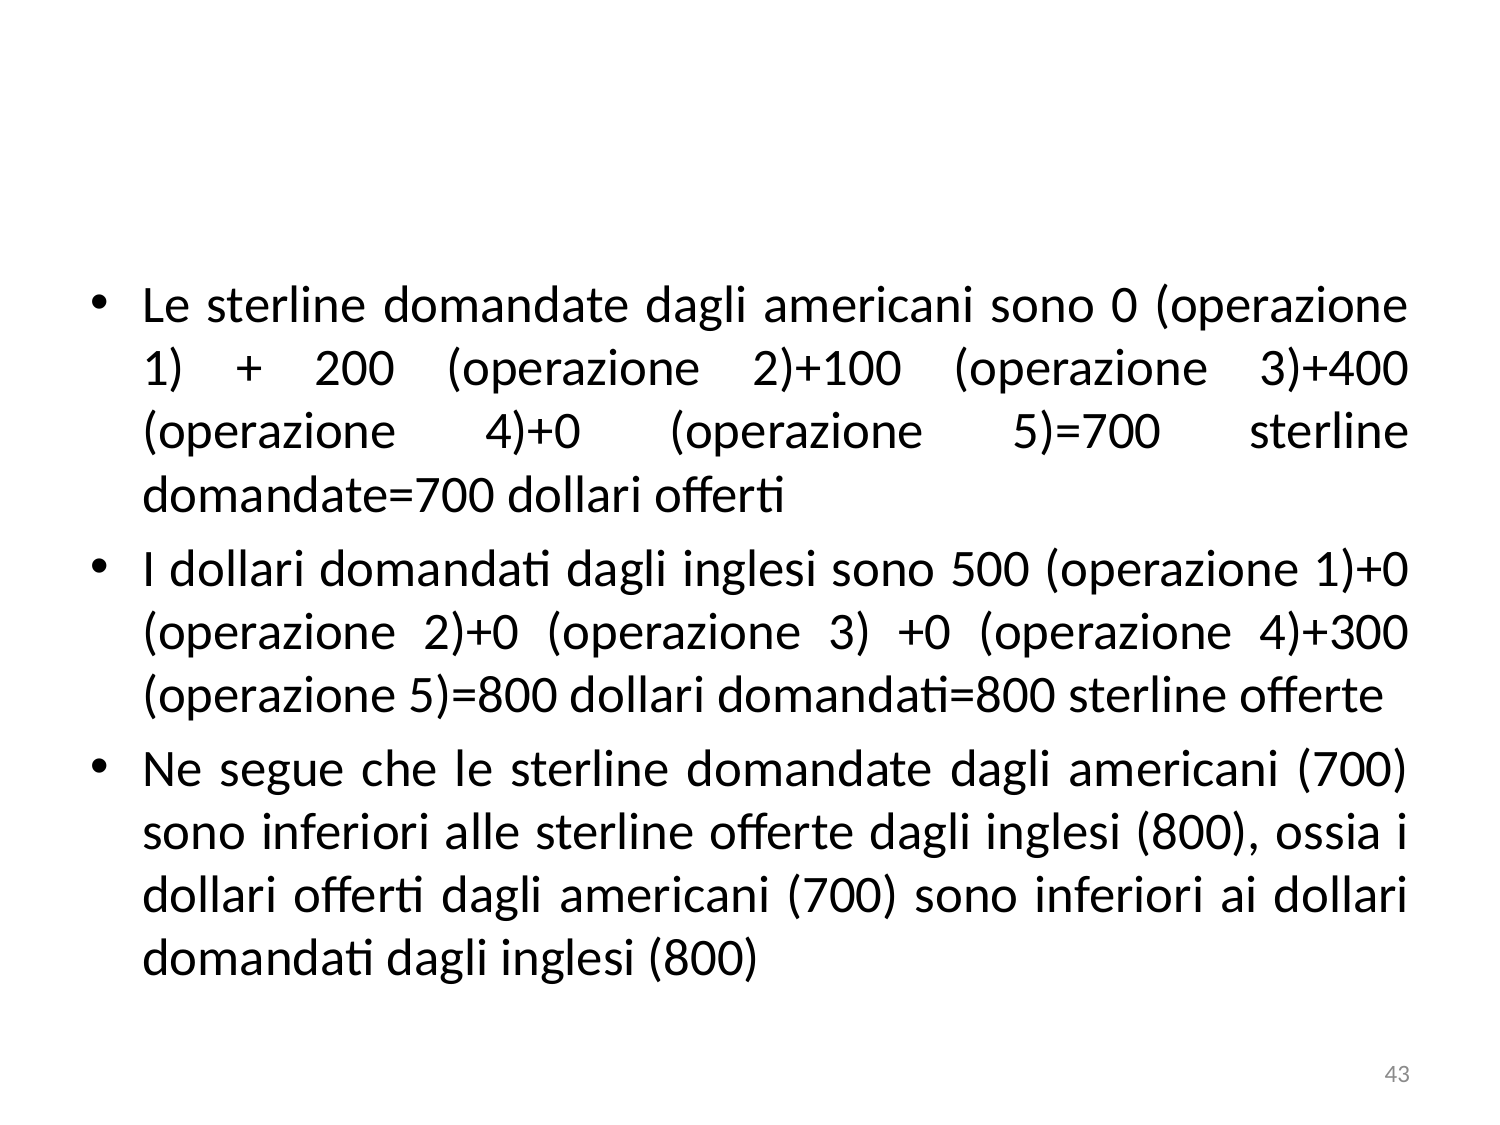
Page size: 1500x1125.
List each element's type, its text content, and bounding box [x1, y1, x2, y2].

slide_number 43 [1074, 1042, 1425, 1103]
list Le sterline domandate dagli americani sono 0 (operazione 1) + 200 (operazione 2)+100 (operazione 3)+400 (operazione 4)+0 (operazione 5)=700 sterline domandate=700 dollari offerti I dollari domandati dagli inglesi sono 500 (operazione 1)+0 (operazione 2)+0 (operazione 3) +0 (operazione 4)+300 (operazione 5)=800 dollari domandati=800 sterline offerte Ne segue che le sterline domandate dagli americani (700) sono inferiori alle sterline offerte dagli inglesi (800), ossia i dollari offerti dagli americani (700) sono inferiori ai dollari domandati dagli inglesi (800) [75, 262, 1425, 1005]
